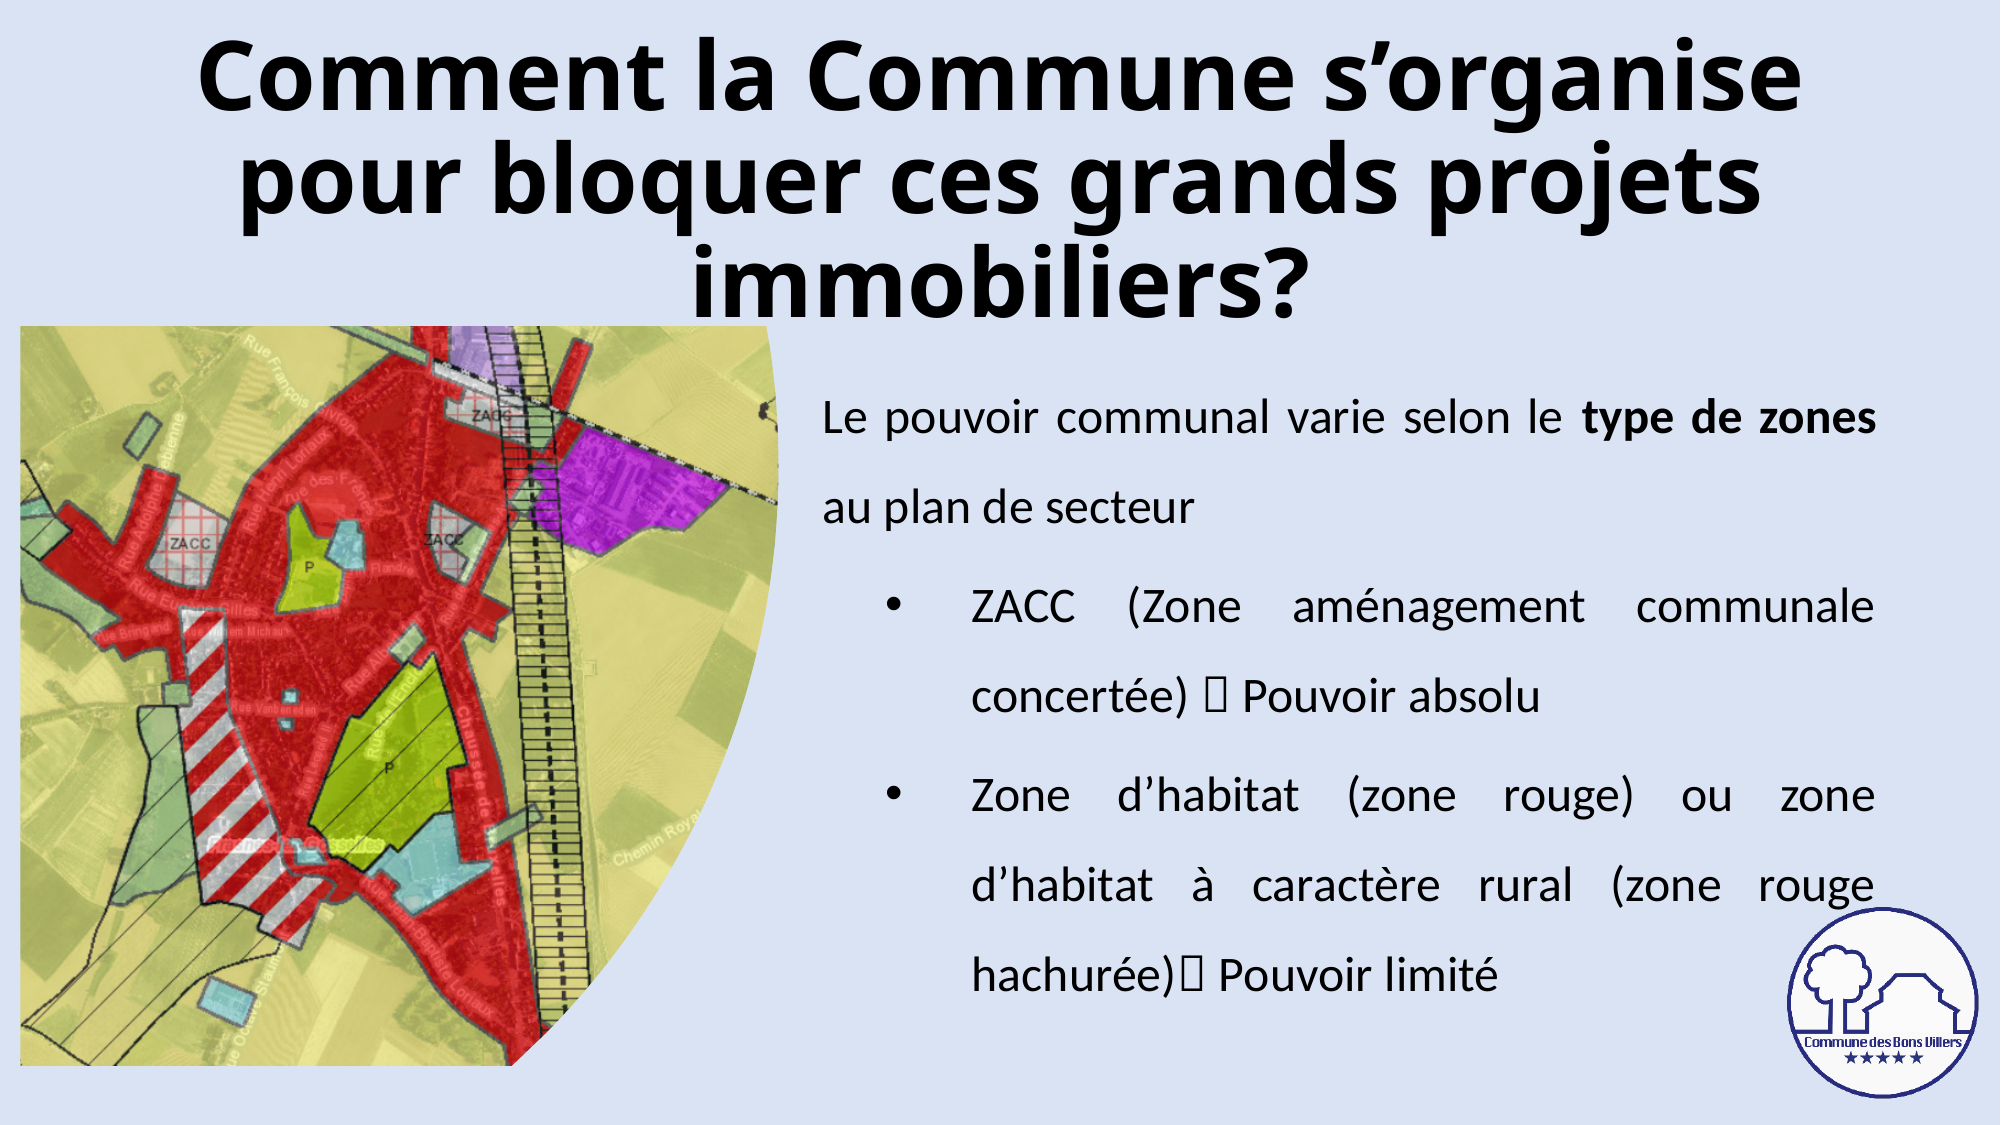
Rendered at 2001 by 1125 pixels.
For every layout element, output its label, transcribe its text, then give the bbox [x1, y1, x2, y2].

subtitle Le pouvoir communal varie selon le type de zones au plan de secteur ZACC (Zone aménagement communale concertée)  Pouvoir absolu Zone d’habitat (zone rouge) ou zone d’habitat à caractère rural (zone rouge hachurée) Pouvoir limité [807, 346, 1893, 1011]
title Comment la Commune s’organise pour bloquer ces grands projets immobiliers? [67, 16, 1933, 347]
picture [20, 326, 779, 1066]
picture [1745, 865, 2001, 1125]
